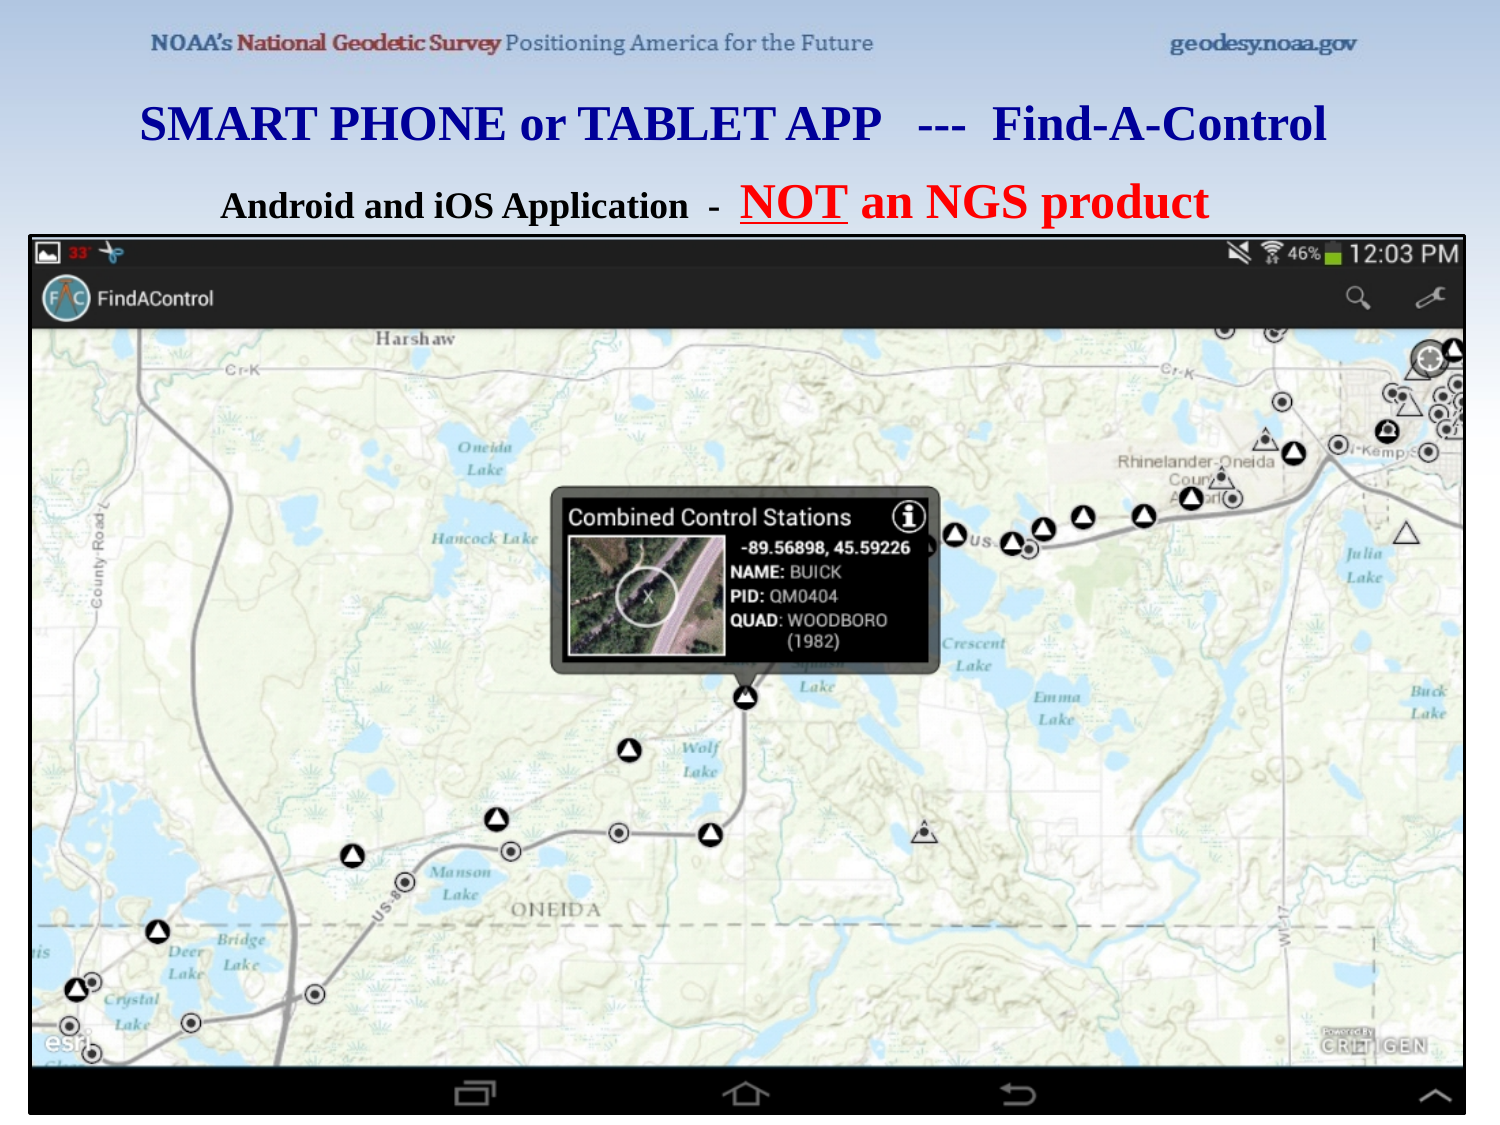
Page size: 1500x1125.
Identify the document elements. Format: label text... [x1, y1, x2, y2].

text_box SMART PHONE or TABLET APP --- Find-A-Control [124, 82, 1395, 158]
picture [0, 0, 1500, 1125]
text_box Android and iOS Application - NOT an NGS product [78, 161, 1352, 234]
